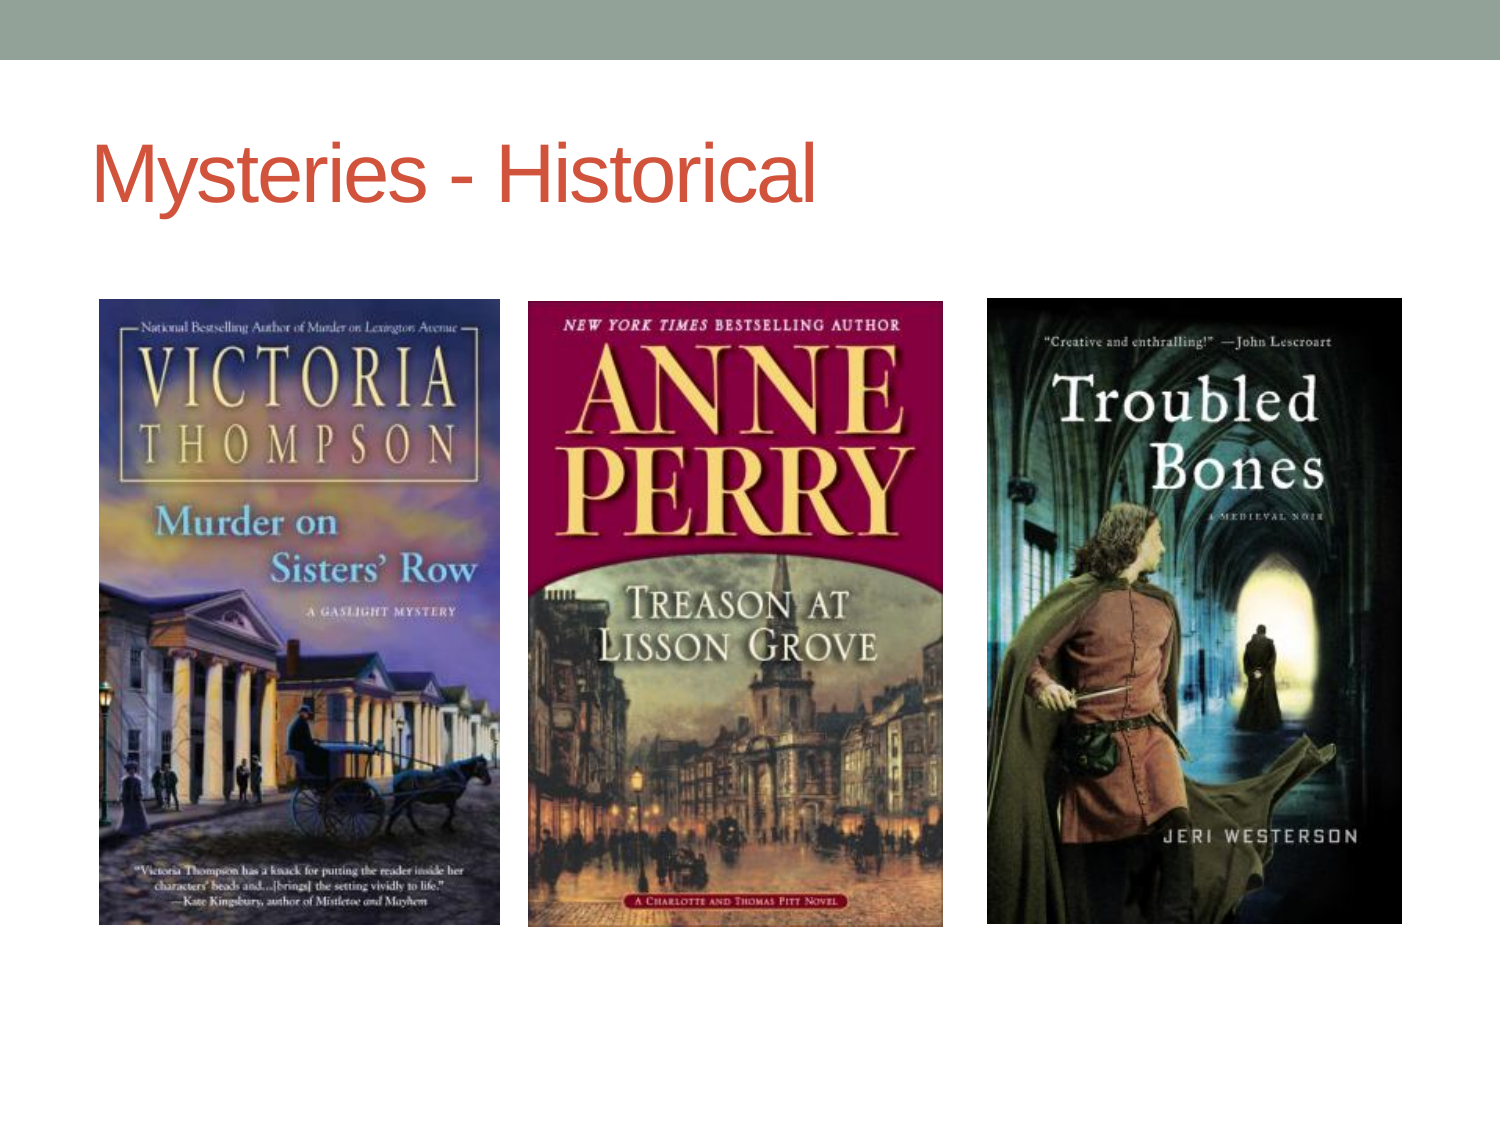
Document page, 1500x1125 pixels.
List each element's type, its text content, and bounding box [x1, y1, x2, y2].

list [99, 299, 501, 926]
title Mysteries - Historical [75, 87, 1425, 250]
picture [528, 301, 943, 927]
picture [987, 297, 1402, 924]
